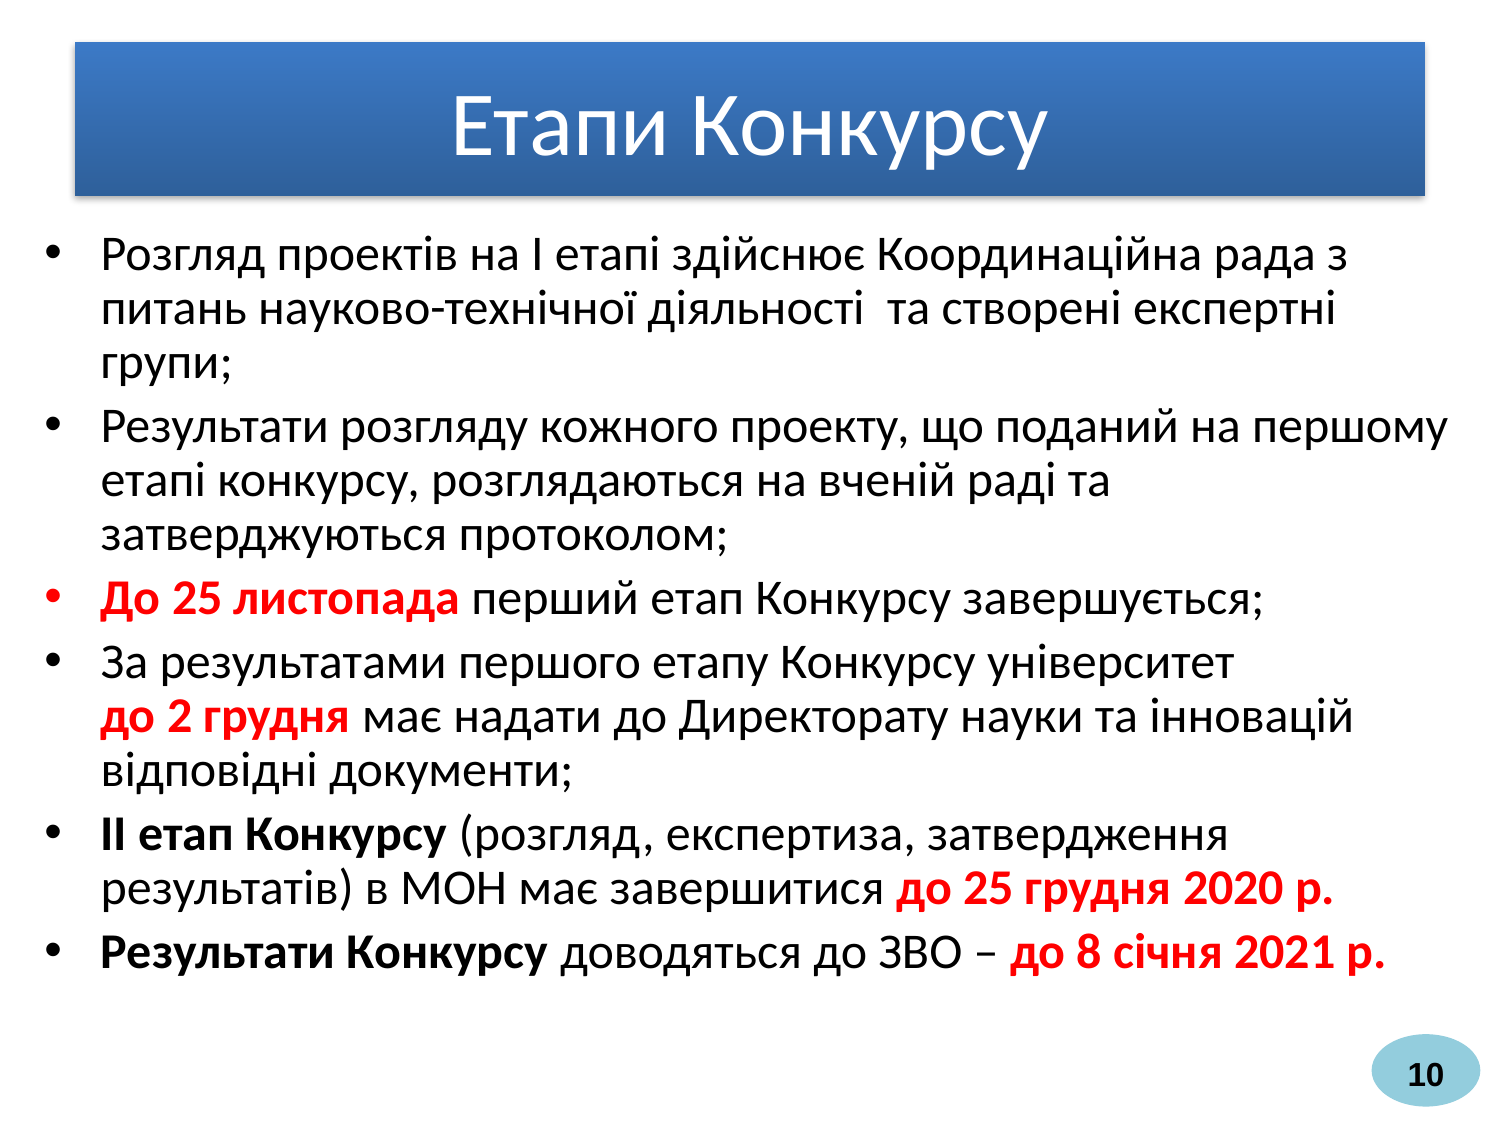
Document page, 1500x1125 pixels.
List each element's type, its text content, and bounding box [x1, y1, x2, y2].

list Розгляд проектів на І етапі здійснює Координаційна рада з питань науково-технічної діяльності та створені експертні групи; Результати розгляду кожного проекту, що поданий на першому етапі конкурсу, розглядаються на вченій раді та затверджуються протоколом; До 25 листопада перший етап Конкурсу завершується; За результатами першого етапу Конкурсу університет до 2 грудня має надати до Директорату науки та інновацій відповідні документи; ІІ етап Конкурсу (розгляд, експертиза, затвердження результатів) в МОН має завершитися до 25 грудня 2020 р. Результати Конкурсу доводяться до ЗВО – до 8 січня 2021 р. [29, 220, 1471, 1071]
title Етапи Конкурсу [75, 42, 1425, 196]
text_box 10 [1372, 1034, 1480, 1106]
